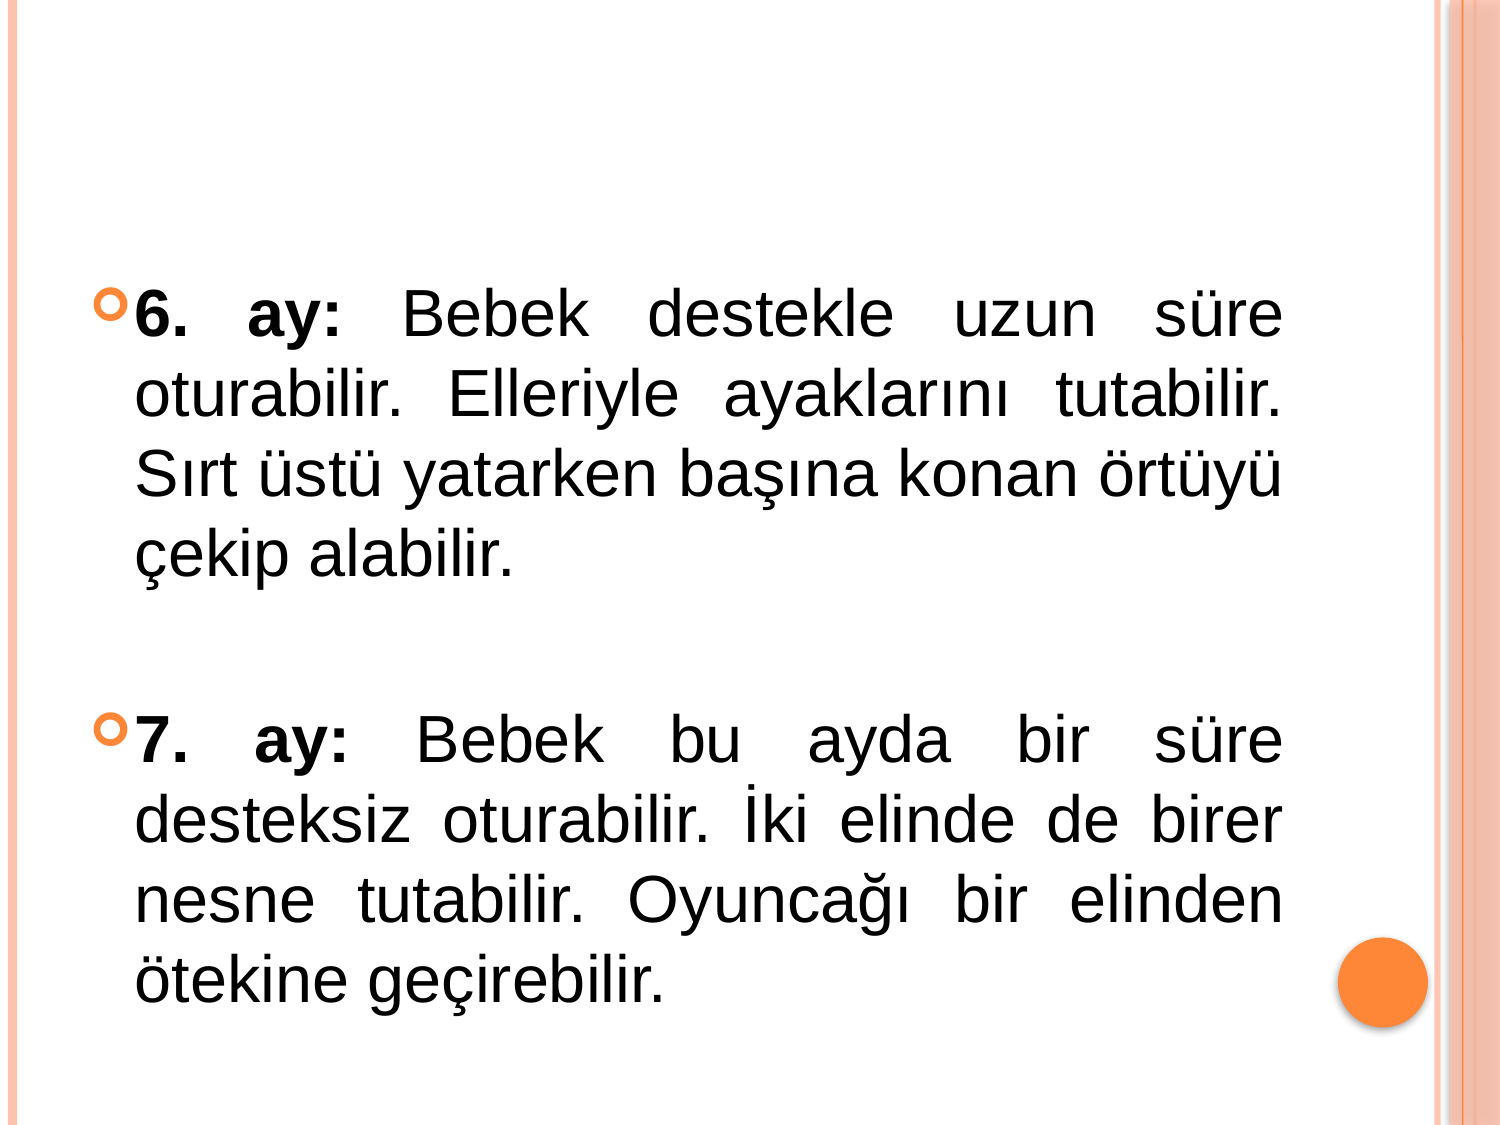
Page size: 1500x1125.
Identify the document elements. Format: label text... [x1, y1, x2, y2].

list 6. ay: Bebek destekle uzun süre oturabilir. Elleriyle ayaklarını tutabilir. Sırt üstü yatarken başına konan örtüyü çekip alabilir. 7. ay: Bebek bu ayda bir süre desteksiz oturabilir. İki elinde de birer nesne tutabilir. Oyuncağı bir elinden ötekine geçirebilir. [75, 262, 1300, 1062]
